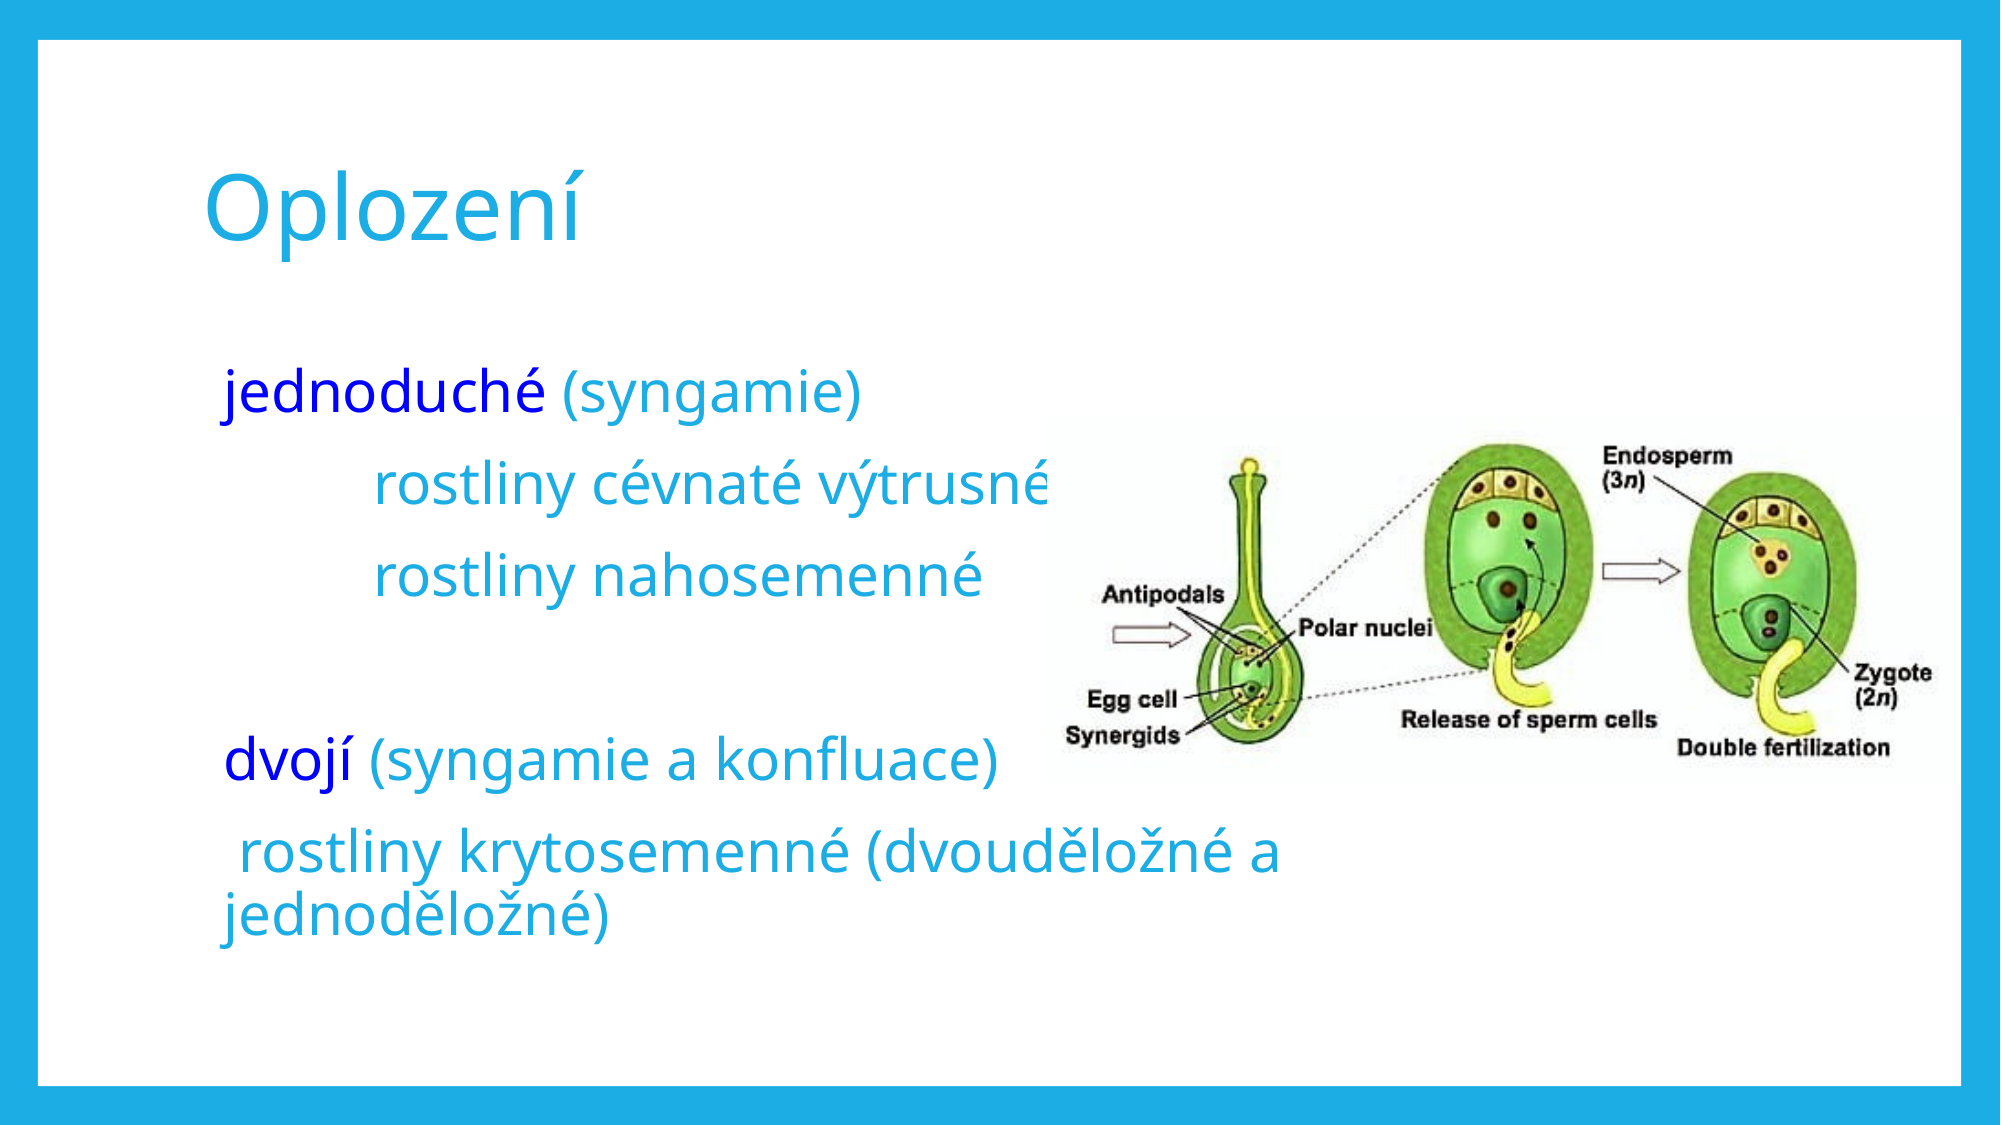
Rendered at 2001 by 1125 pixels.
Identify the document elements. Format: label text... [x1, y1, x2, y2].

title Oplození [187, 99, 1808, 323]
picture [1047, 417, 1961, 784]
text_box jednoduché (syngamie) rostliny cévnaté výtrusné rostliny nahosemenné dvojí (syngamie a konfluace) rostliny krytosemenné (dvouděložné a jednoděložné) [171, 255, 1612, 998]
